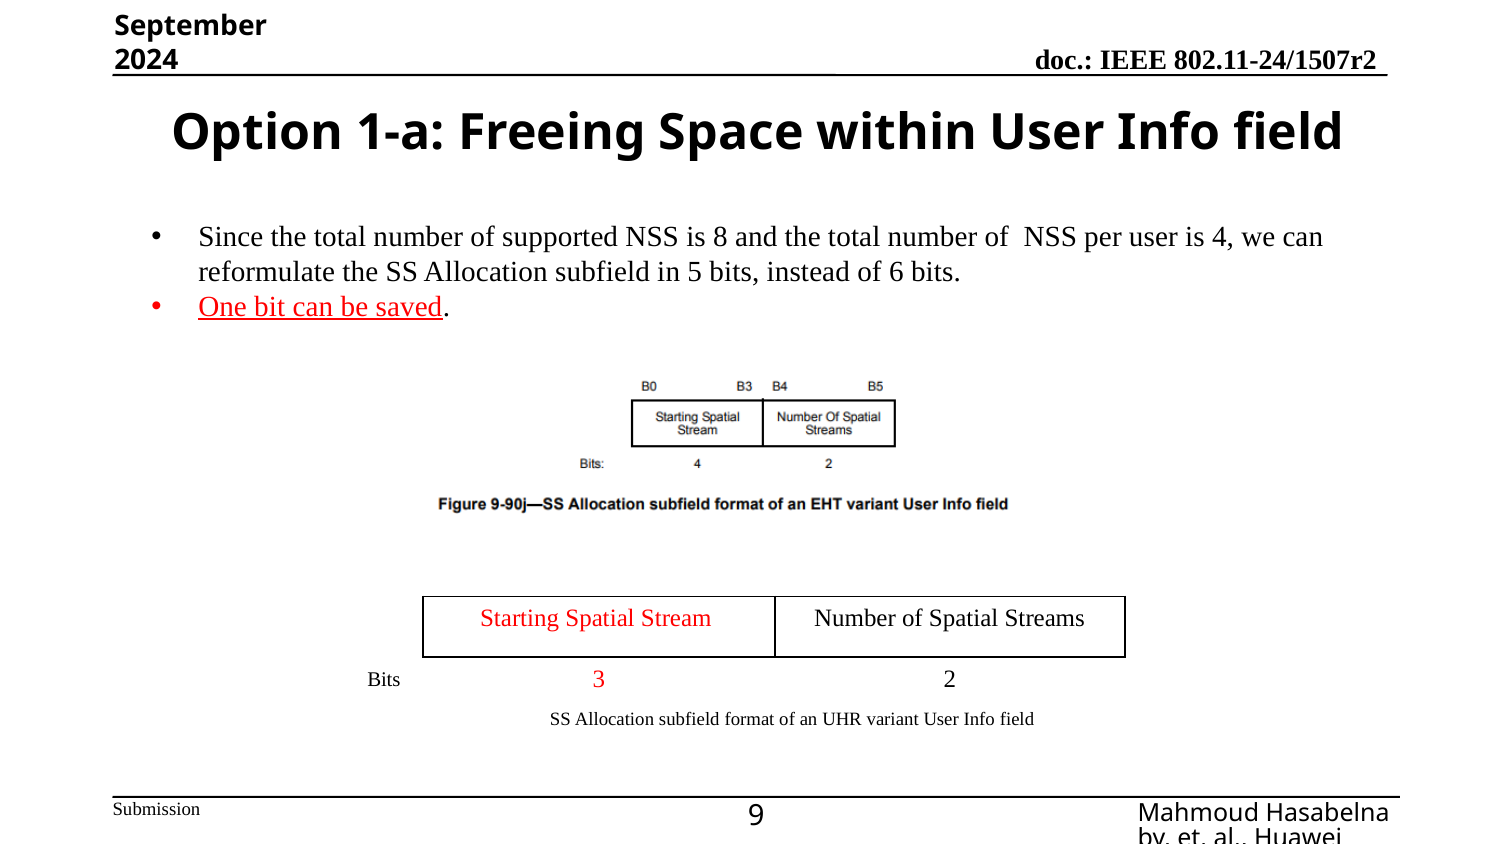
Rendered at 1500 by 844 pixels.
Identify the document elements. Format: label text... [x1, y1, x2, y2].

picture [431, 370, 1017, 516]
table_header Starting Spatial Stream [424, 597, 774, 656]
title Option 1-a: Freeing Space within User Info field [120, 79, 1396, 180]
table_cell 2 [775, 658, 1125, 718]
table_cell 3 [423, 658, 775, 718]
text_box SS Allocation subfield format of an UHR variant User Info field [535, 699, 1063, 737]
text_box Bits [352, 657, 416, 698]
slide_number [114, 40, 274, 76]
slide_number 9 [737, 796, 775, 833]
table_header Number of Spatial Streams [776, 597, 1124, 656]
footer Mahmoud Hasabelnaby, et. al., Huawei [1137, 796, 1402, 828]
text_box Since the total number of supported NSS is 8 and the total number of NSS per user is 4, we can reformulate the SS Allocation subfield in 5 bits, instead of 6 bits. One bit can be saved. [61, 175, 1370, 505]
